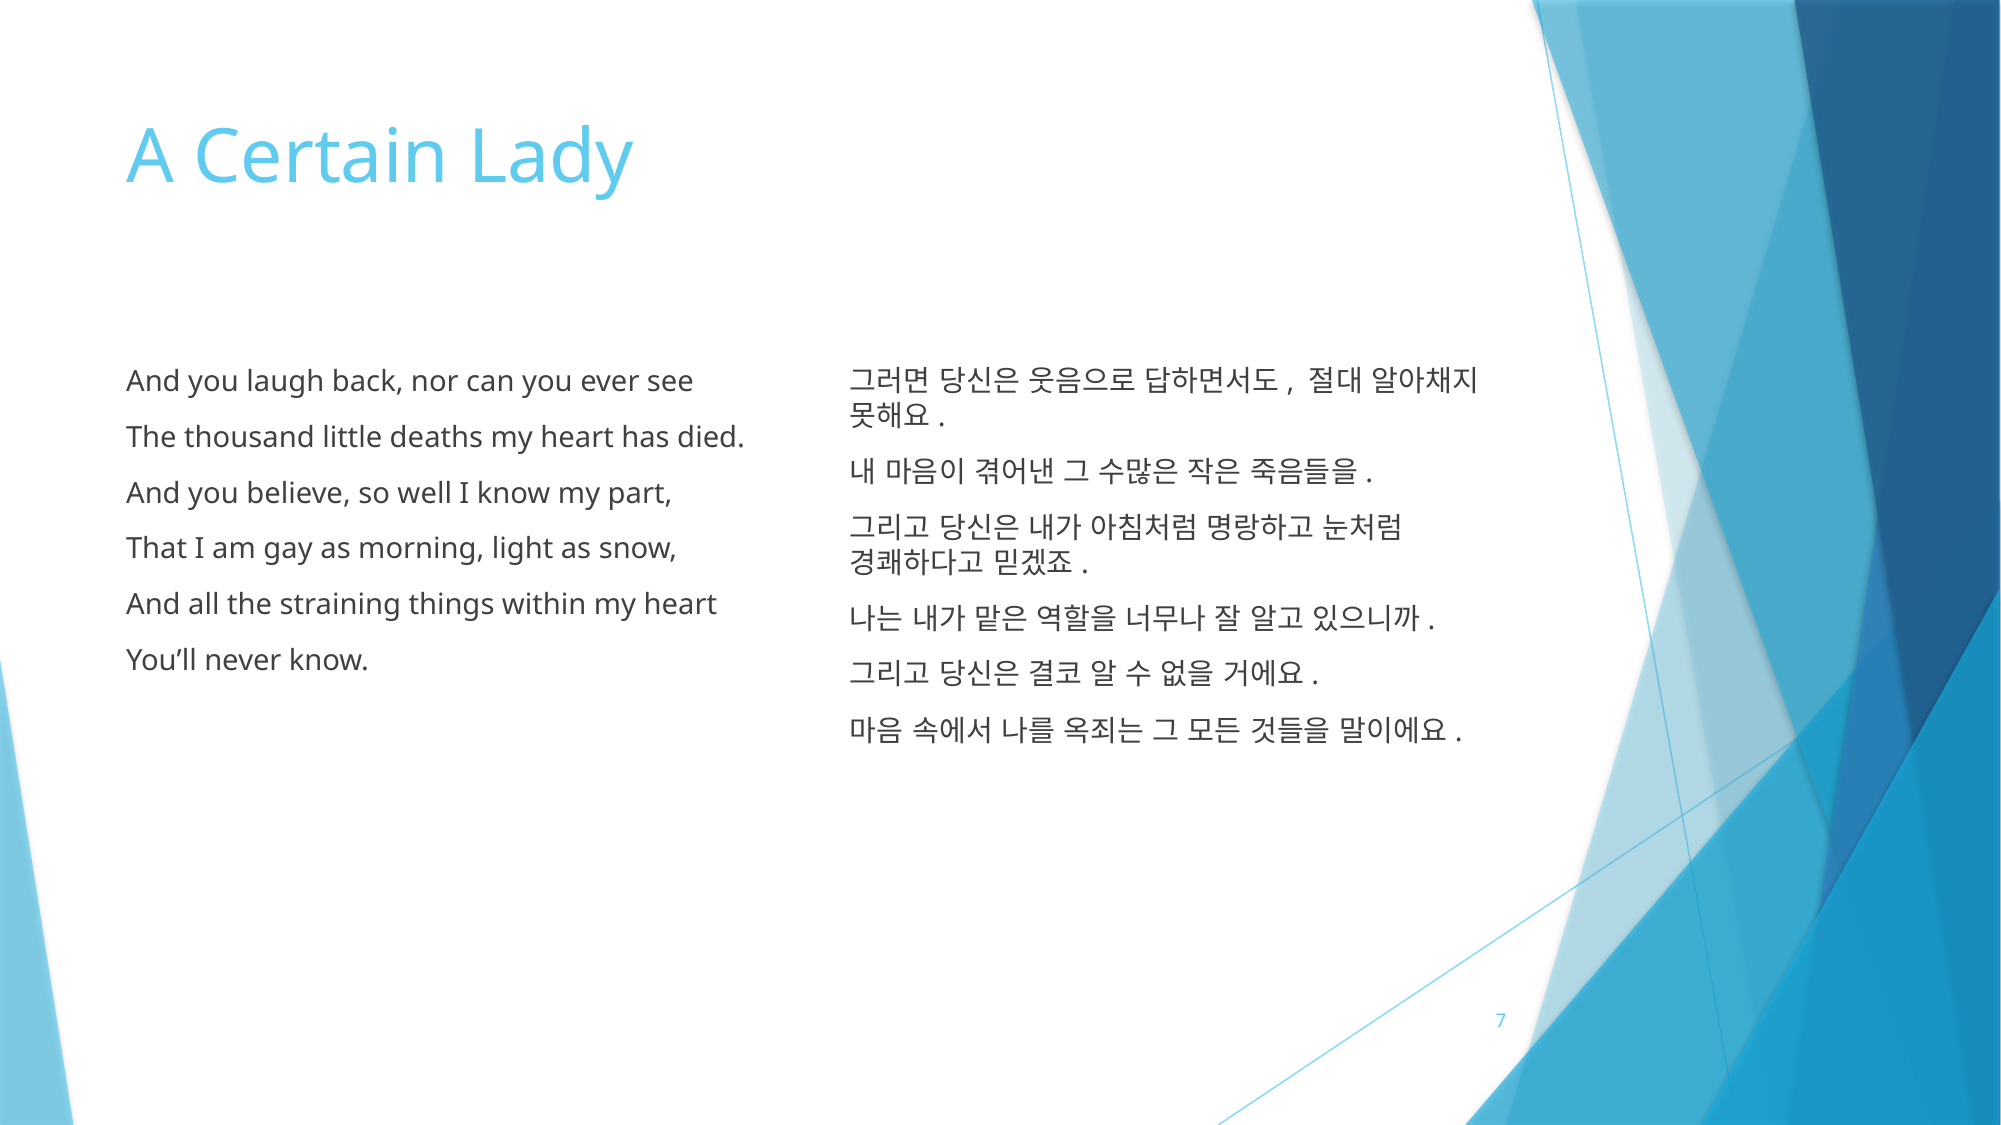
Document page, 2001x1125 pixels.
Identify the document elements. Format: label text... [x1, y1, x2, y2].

slide_number 7 [1409, 991, 1522, 1051]
list 그러면 당신은 웃음으로 답하면서도, 절대 알아채지 못해요. 내 마음이 겪어낸 그 수많은 작은 죽음들을. 그리고 당신은 내가 아침처럼 명랑하고 눈처럼 경쾌하다고 믿겠죠. 나는 내가 맡은 역할을 너무나 잘 알고 있으니까. 그리고 당신은 결코 알 수 없을 거에요. 마음 속에서 나를 옥죄는 그 모든 것들을 말이에요. [834, 354, 1522, 834]
title A Certain Lady [111, 99, 1522, 317]
list And you laugh back, nor can you ever see The thousand little deaths my heart has died. And you believe, so well I know my part, That I am gay as morning, light as snow, And all the straining things within my heart You’ll never know. [111, 354, 798, 809]
